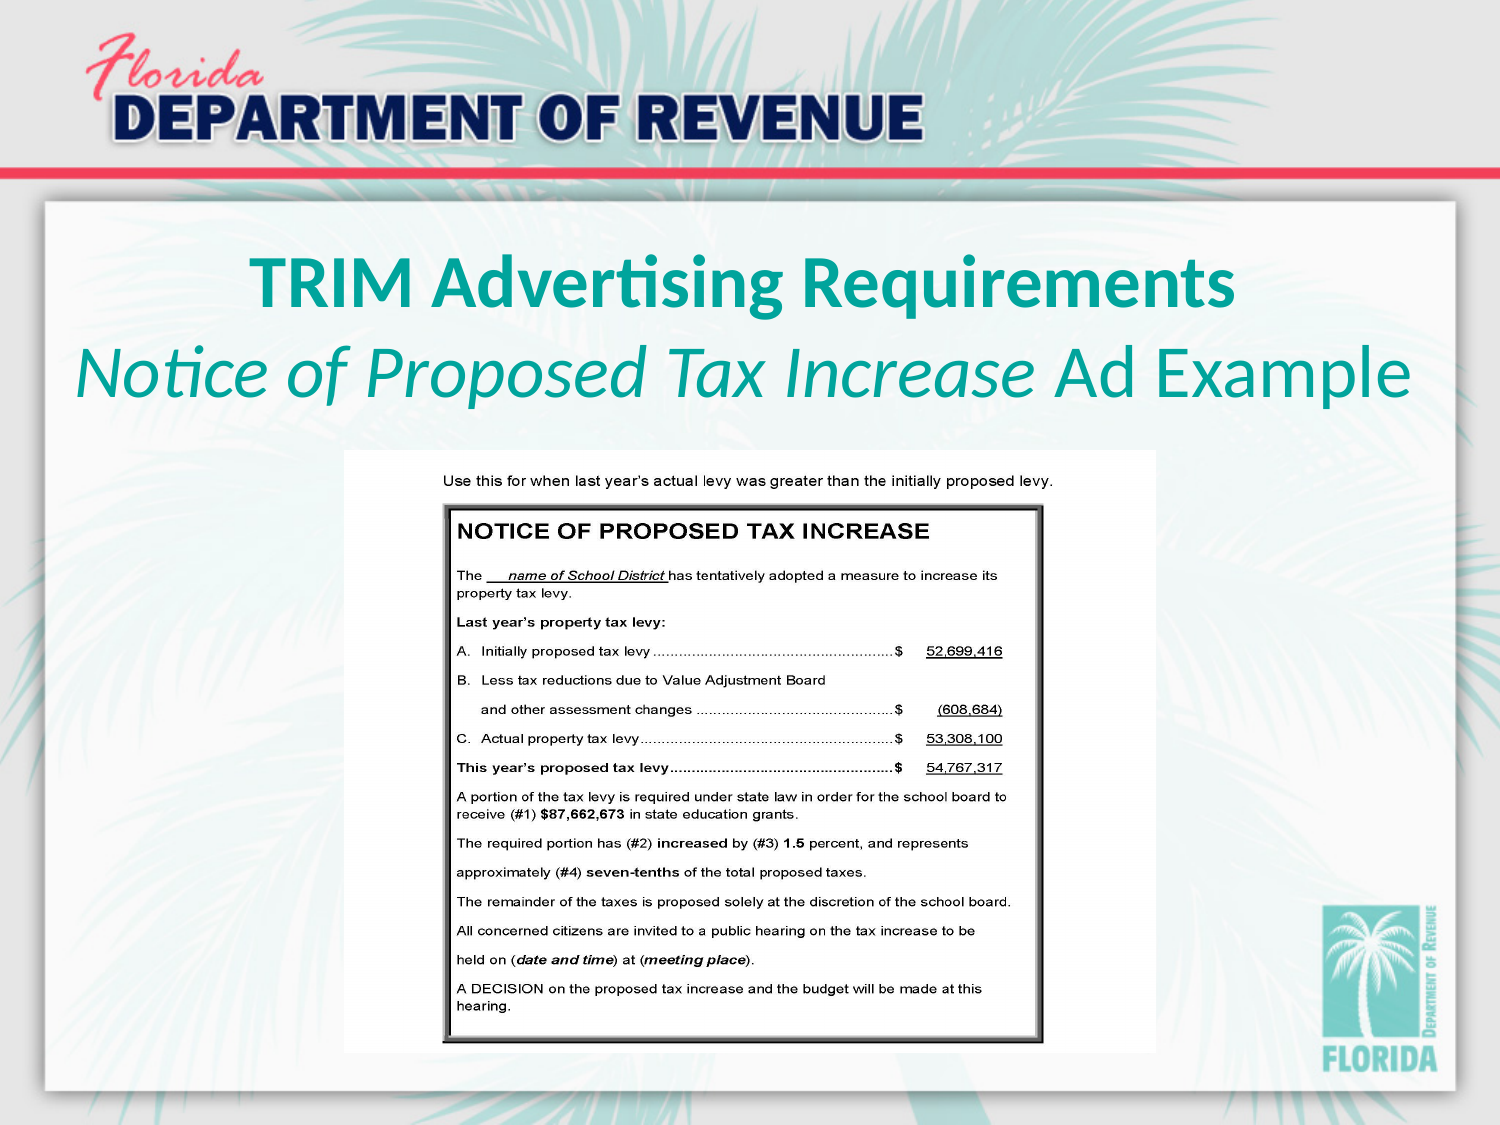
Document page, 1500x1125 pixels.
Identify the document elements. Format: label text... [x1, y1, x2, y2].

picture [0, 0, 1500, 1125]
text_box TRIM Advertising Requirements Notice of Proposed Tax Increase Ad Example [50, 224, 1438, 420]
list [343, 449, 1157, 1053]
